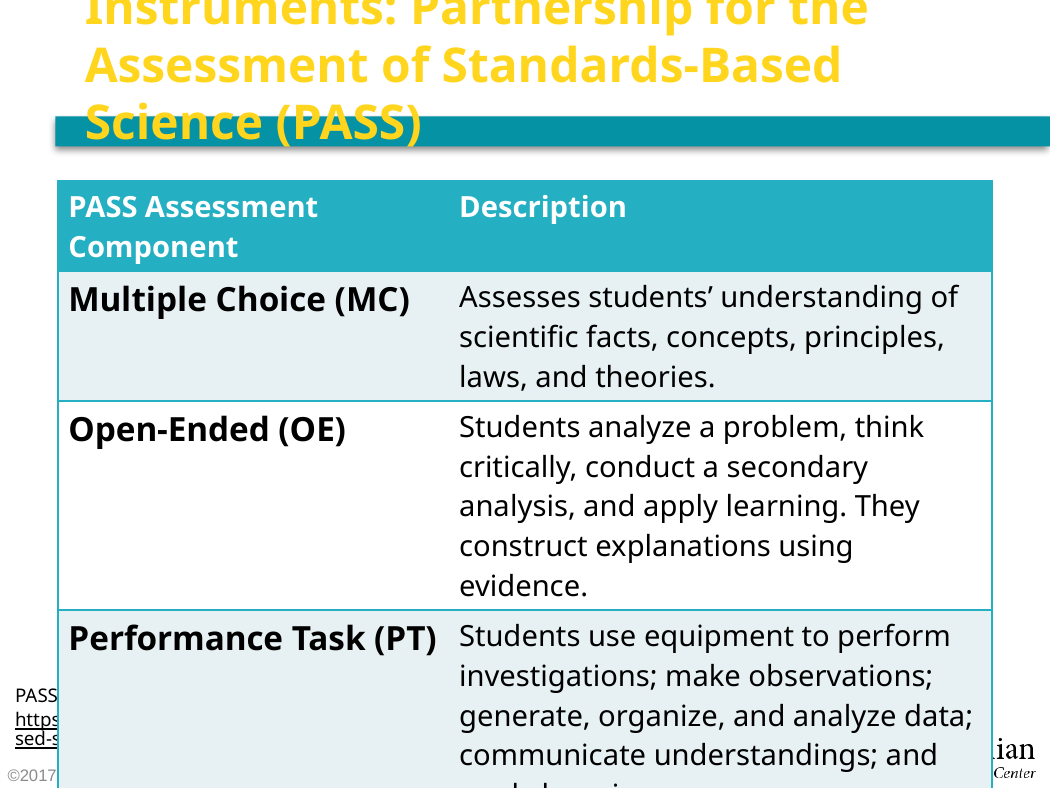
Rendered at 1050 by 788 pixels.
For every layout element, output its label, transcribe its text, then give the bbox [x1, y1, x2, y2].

table_cell Assesses students’ understanding of scientific facts, concepts, principles, laws, and theories. [449, 272, 991, 400]
table_cell Open-Ended (OE) [59, 402, 449, 609]
table_header Description [449, 182, 991, 270]
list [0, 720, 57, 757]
table_header PASS Assessment Component [59, 182, 449, 270]
table_cell Students use equipment to perform investigations; make observations; generate, organize, and analyze data; communicate understandings; and apply learning. [449, 611, 991, 788]
table_cell Performance Task (PT) [59, 611, 449, 788]
table_cell Students analyze a problem, think critically, conduct a secondary analysis, and apply learning. They construct explanations using evidence. [449, 402, 991, 609]
title Instruments: Partnership for the Assessment of Standards-Based Science (PASS) [69, 6, 1007, 120]
table_cell Multiple Choice (MC) [59, 272, 449, 400]
picture [993, 718, 1036, 784]
